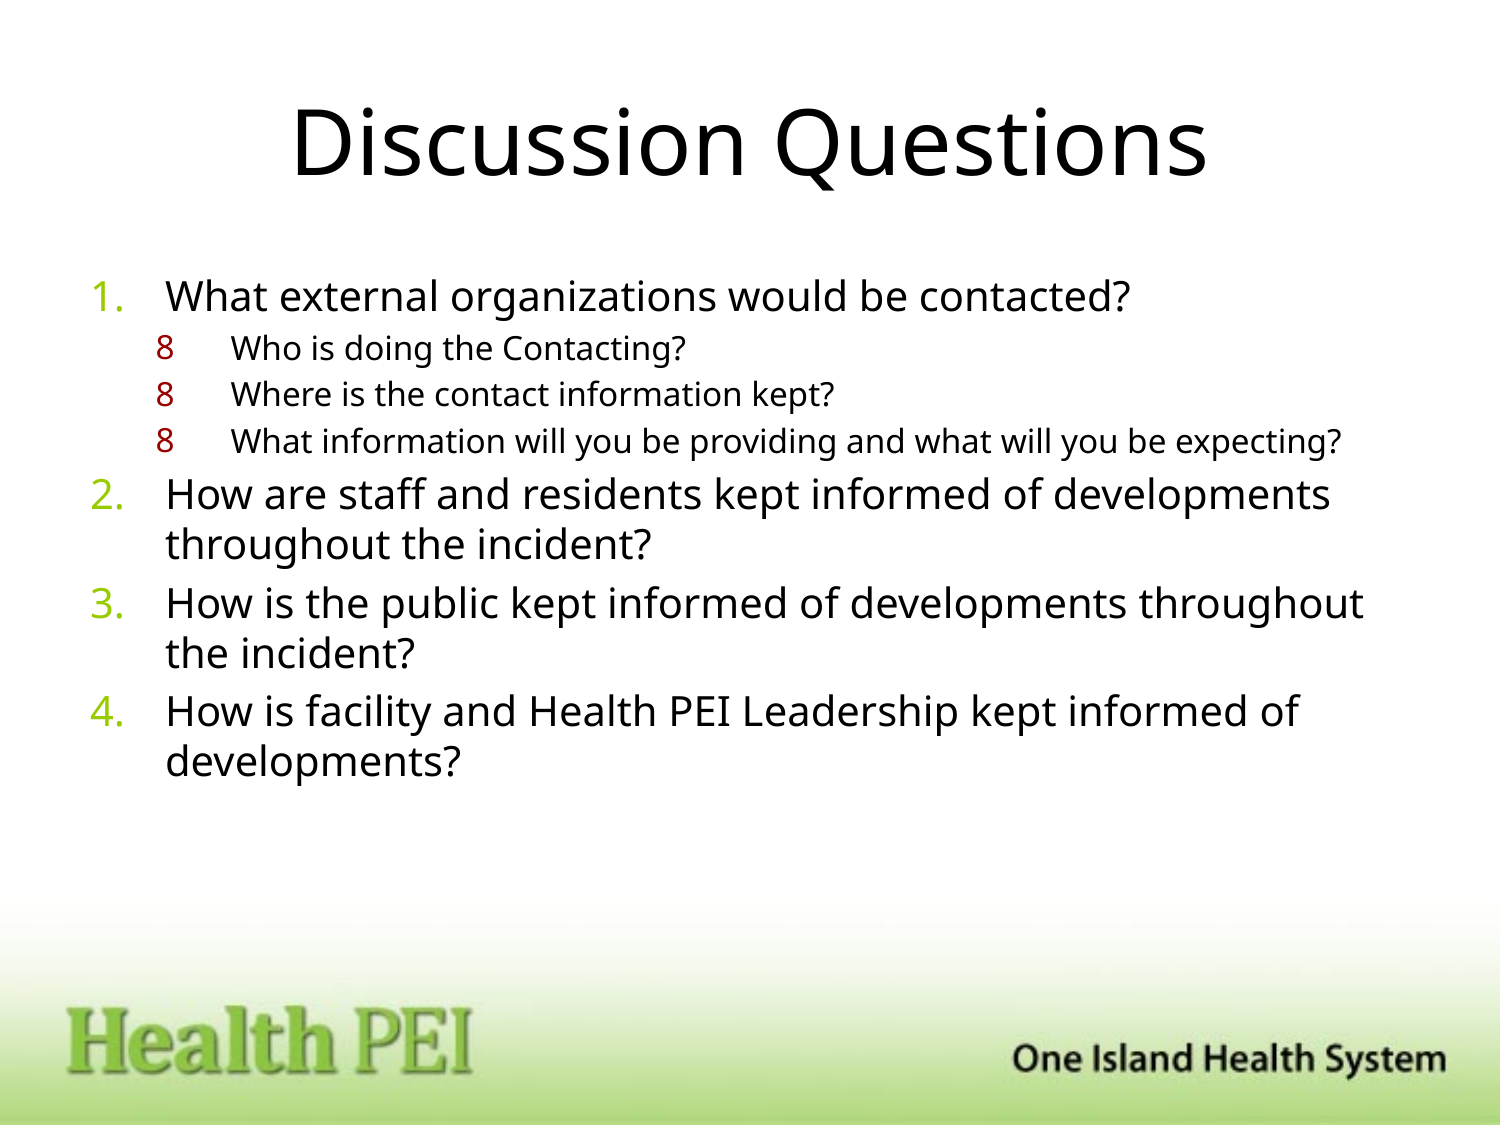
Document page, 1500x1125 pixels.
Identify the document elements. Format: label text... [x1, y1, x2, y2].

list What external organizations would be contacted? Who is doing the Contacting? Where is the contact information kept? What information will you be providing and what will you be expecting? How are staff and residents kept informed of developments throughout the incident? How is the public kept informed of developments throughout the incident? How is facility and Health PEI Leadership kept informed of developments? [74, 262, 1426, 876]
title Discussion Questions [74, 44, 1426, 233]
picture [0, 0, 1500, 1125]
